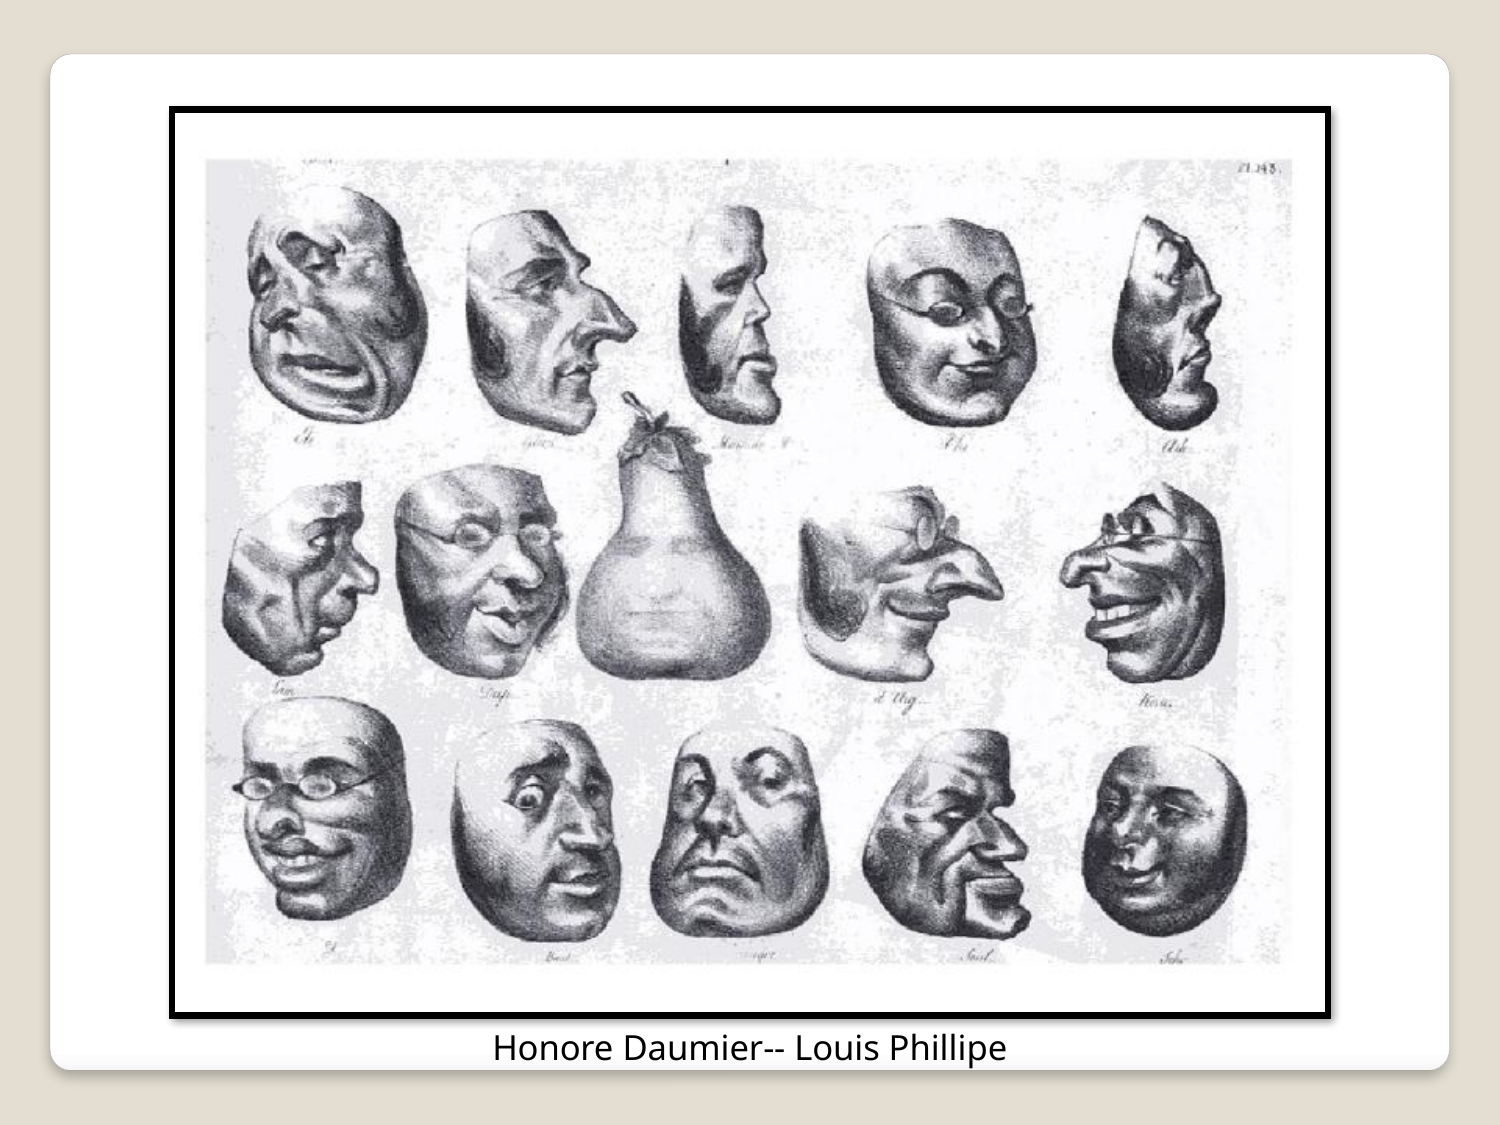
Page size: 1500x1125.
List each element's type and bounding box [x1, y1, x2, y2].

text_box [174, 112, 1325, 1076]
